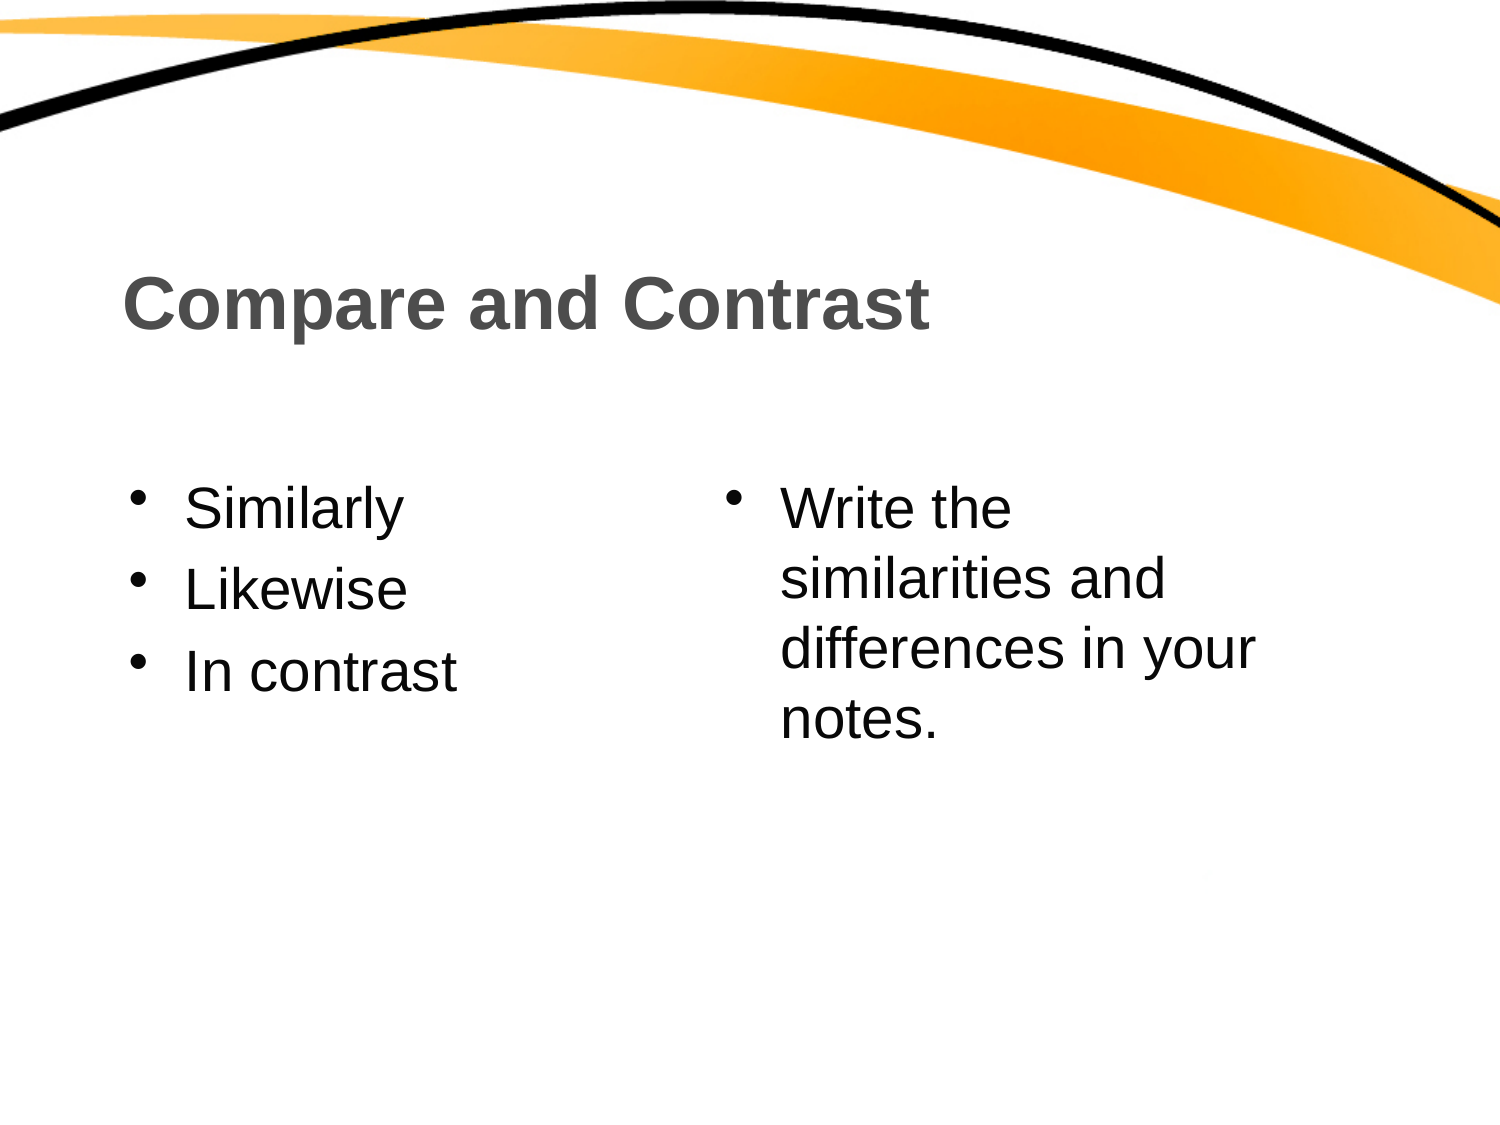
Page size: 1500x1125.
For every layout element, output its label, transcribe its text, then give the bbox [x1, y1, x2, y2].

list Write the similarities and differences in your notes. [709, 462, 1306, 932]
list Similarly Likewise In contrast [113, 462, 709, 769]
title Compare and Contrast [107, 258, 1325, 342]
picture [0, 0, 1500, 1125]
